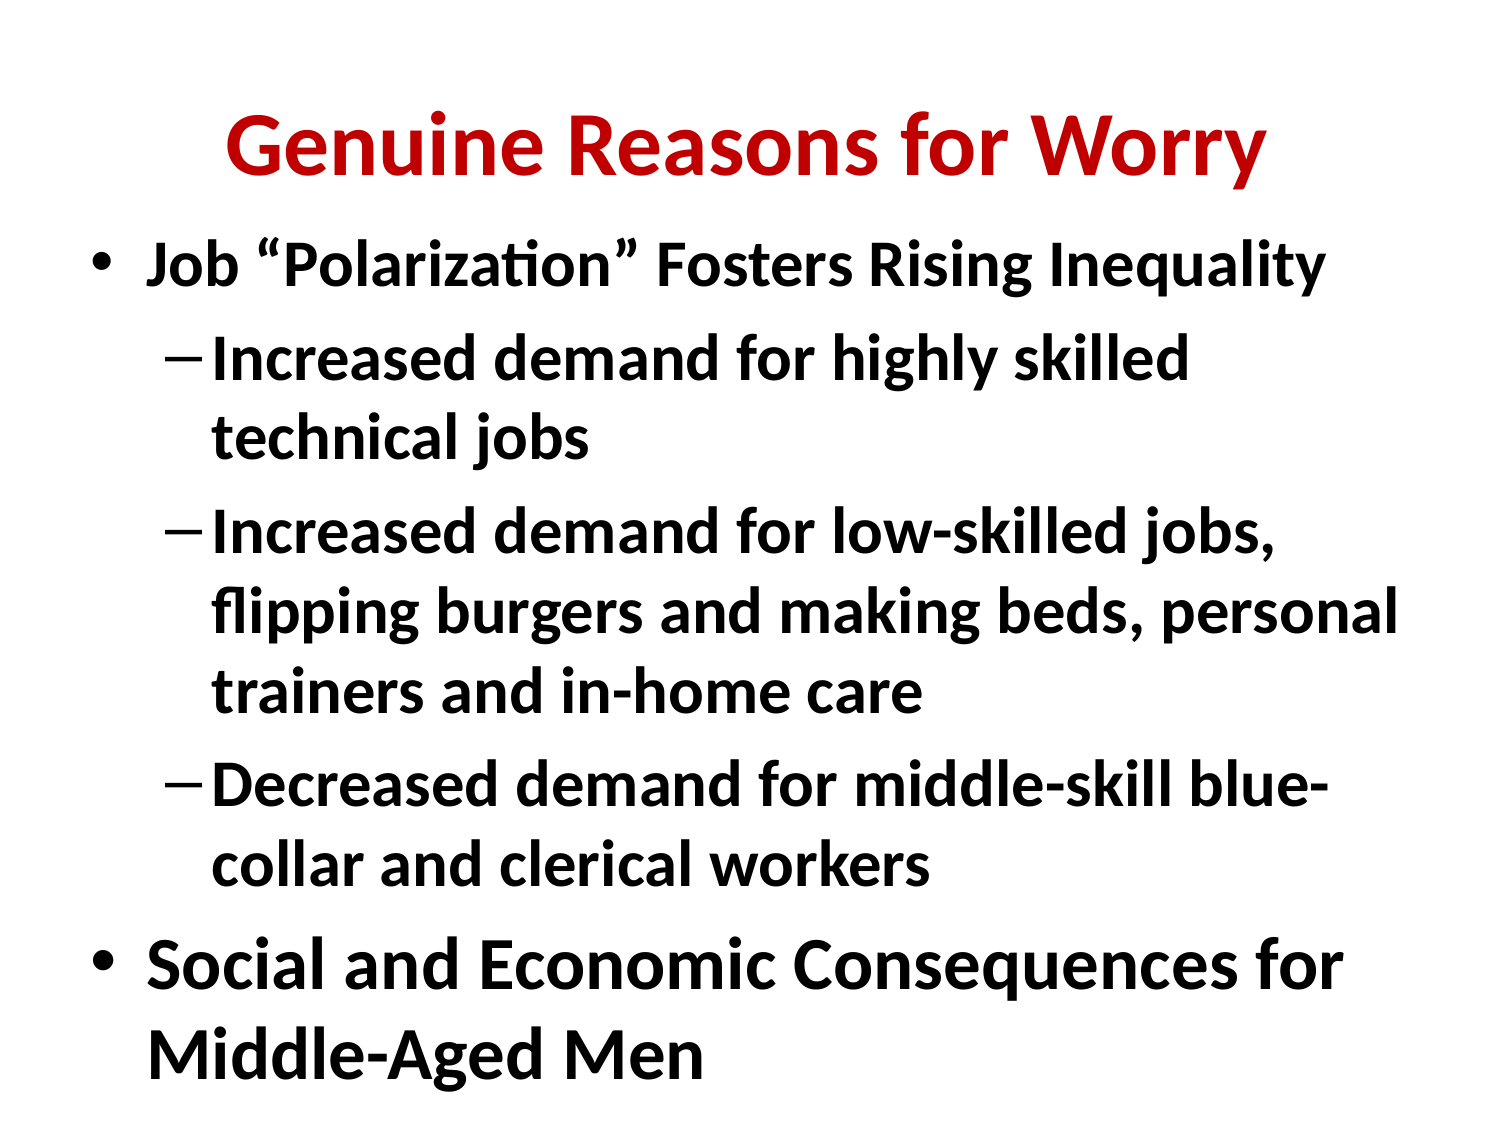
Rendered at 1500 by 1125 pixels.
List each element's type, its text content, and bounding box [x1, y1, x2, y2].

list Job “Polarization” Fosters Rising Inequality Increased demand for highly skilled technical jobs Increased demand for low-skilled jobs, flipping burgers and making beds, personal trainers and in-home care Decreased demand for middle-skill blue-collar and clerical workers Social and Economic Consequences for Middle-Aged Men [75, 212, 1425, 1005]
title Genuine Reasons for Worry [75, 45, 1425, 212]
